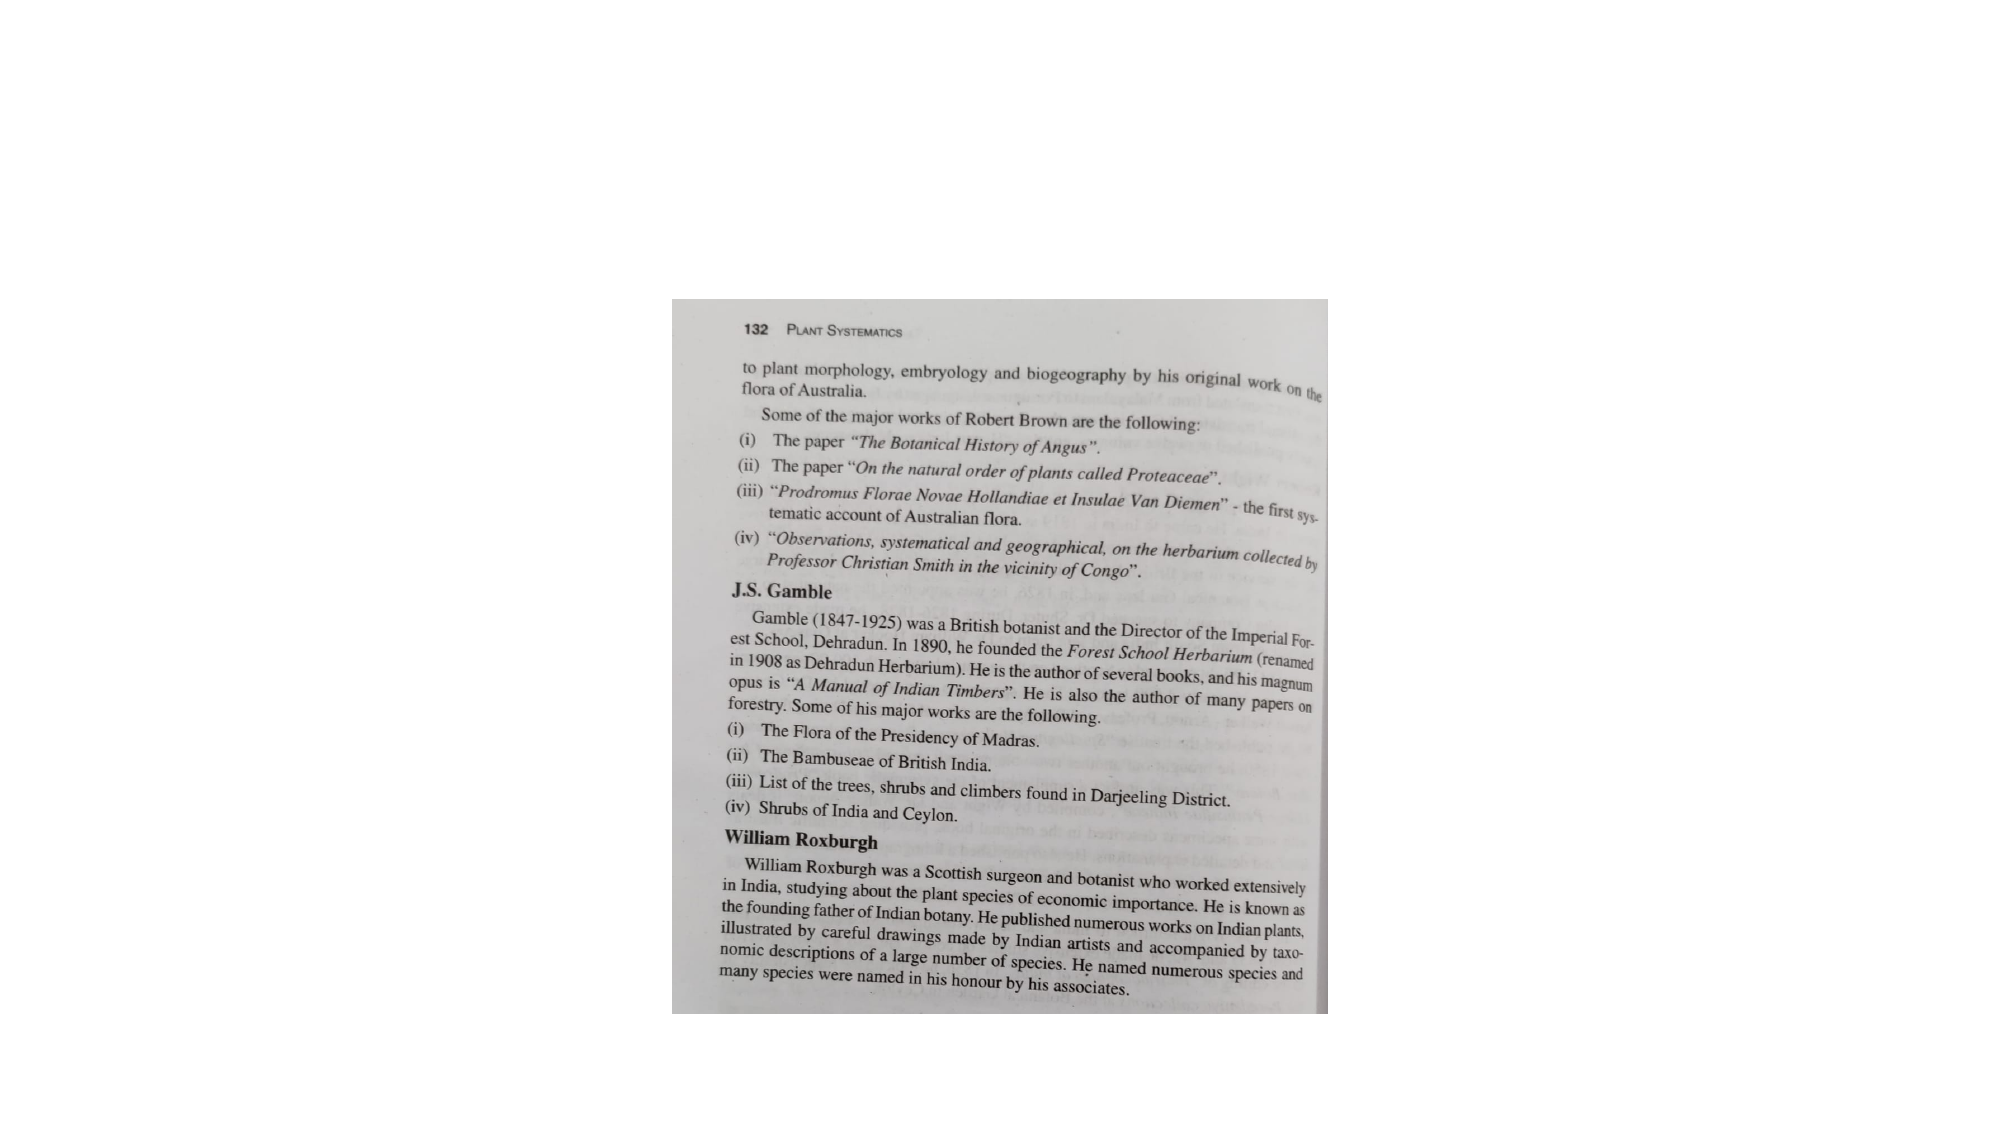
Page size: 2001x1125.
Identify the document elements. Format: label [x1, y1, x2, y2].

list [672, 299, 1328, 1014]
